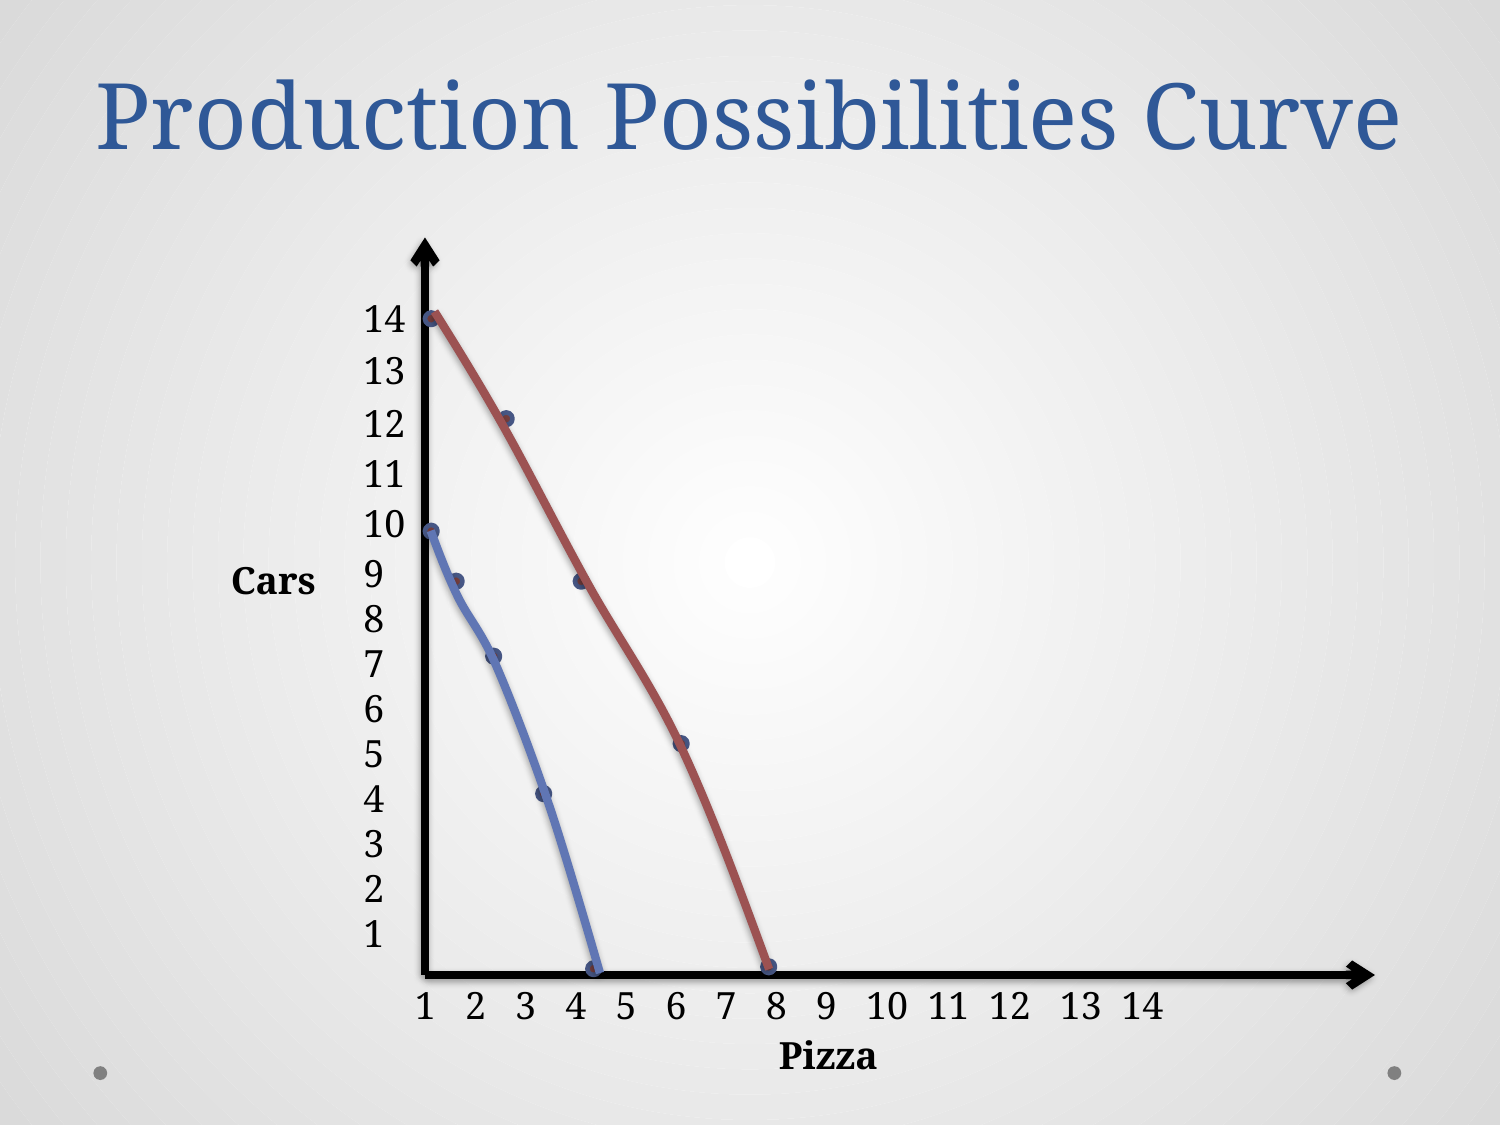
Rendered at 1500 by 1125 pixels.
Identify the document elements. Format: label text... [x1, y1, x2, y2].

text_box Pizza [763, 1024, 903, 1085]
text_box Cars [216, 549, 331, 610]
text_box [429, 522, 440, 534]
text_box [502, 410, 515, 426]
text_box 1 2 3 4 5 6 7 8 9 10 11 12 13 14 [400, 974, 1200, 1035]
title Production Possibilities Curve [75, 0, 1425, 175]
text_box [455, 572, 465, 588]
text_box [430, 309, 774, 971]
text_box [773, 959, 778, 973]
text_box [429, 529, 604, 974]
text_box 14 13 12 11 10 9 8 7 6 5 4 3 2 1 [348, 287, 420, 963]
text_box [683, 735, 690, 747]
text_box [495, 647, 503, 660]
